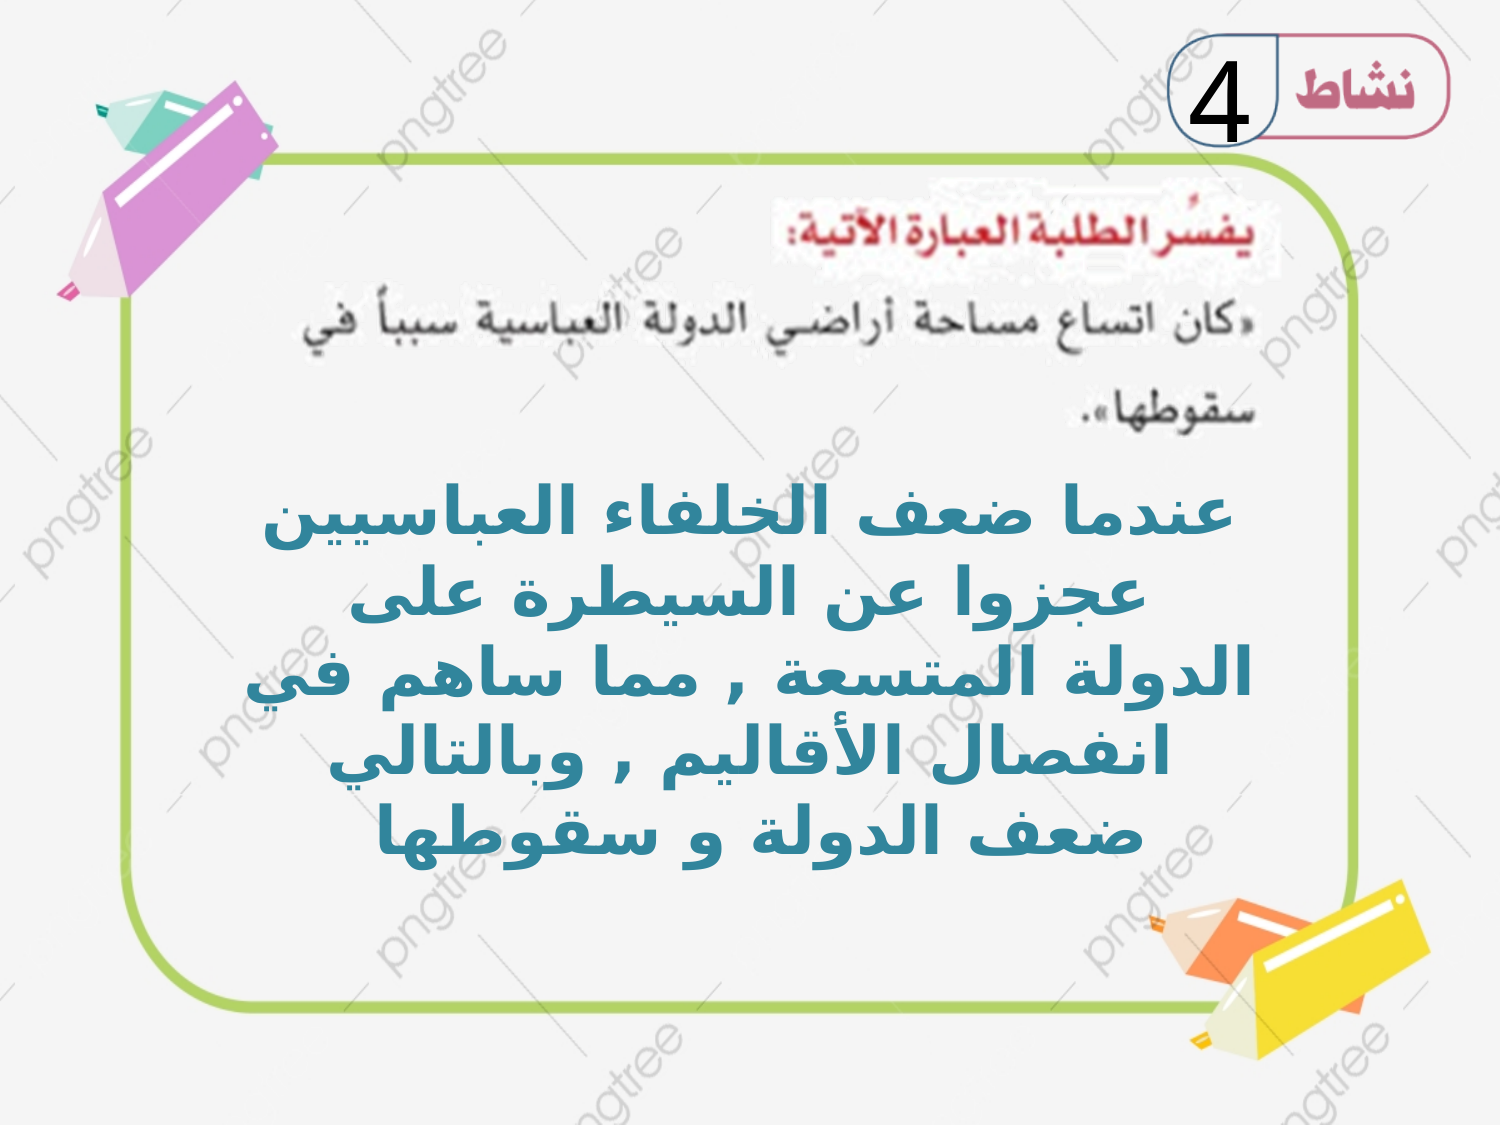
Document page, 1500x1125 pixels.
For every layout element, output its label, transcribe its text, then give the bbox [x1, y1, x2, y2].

text_box 4 [1174, 163, 1267, 173]
picture [0, 0, 1500, 1125]
text_box عندما ضعف الخلفاء العباسيين عجزوا عن السيطرة على الدولة المتسعة , مما ساهم في انفصال الأقاليم , وبالتالي ضعف الدولة و سقوطها [226, 460, 1274, 876]
